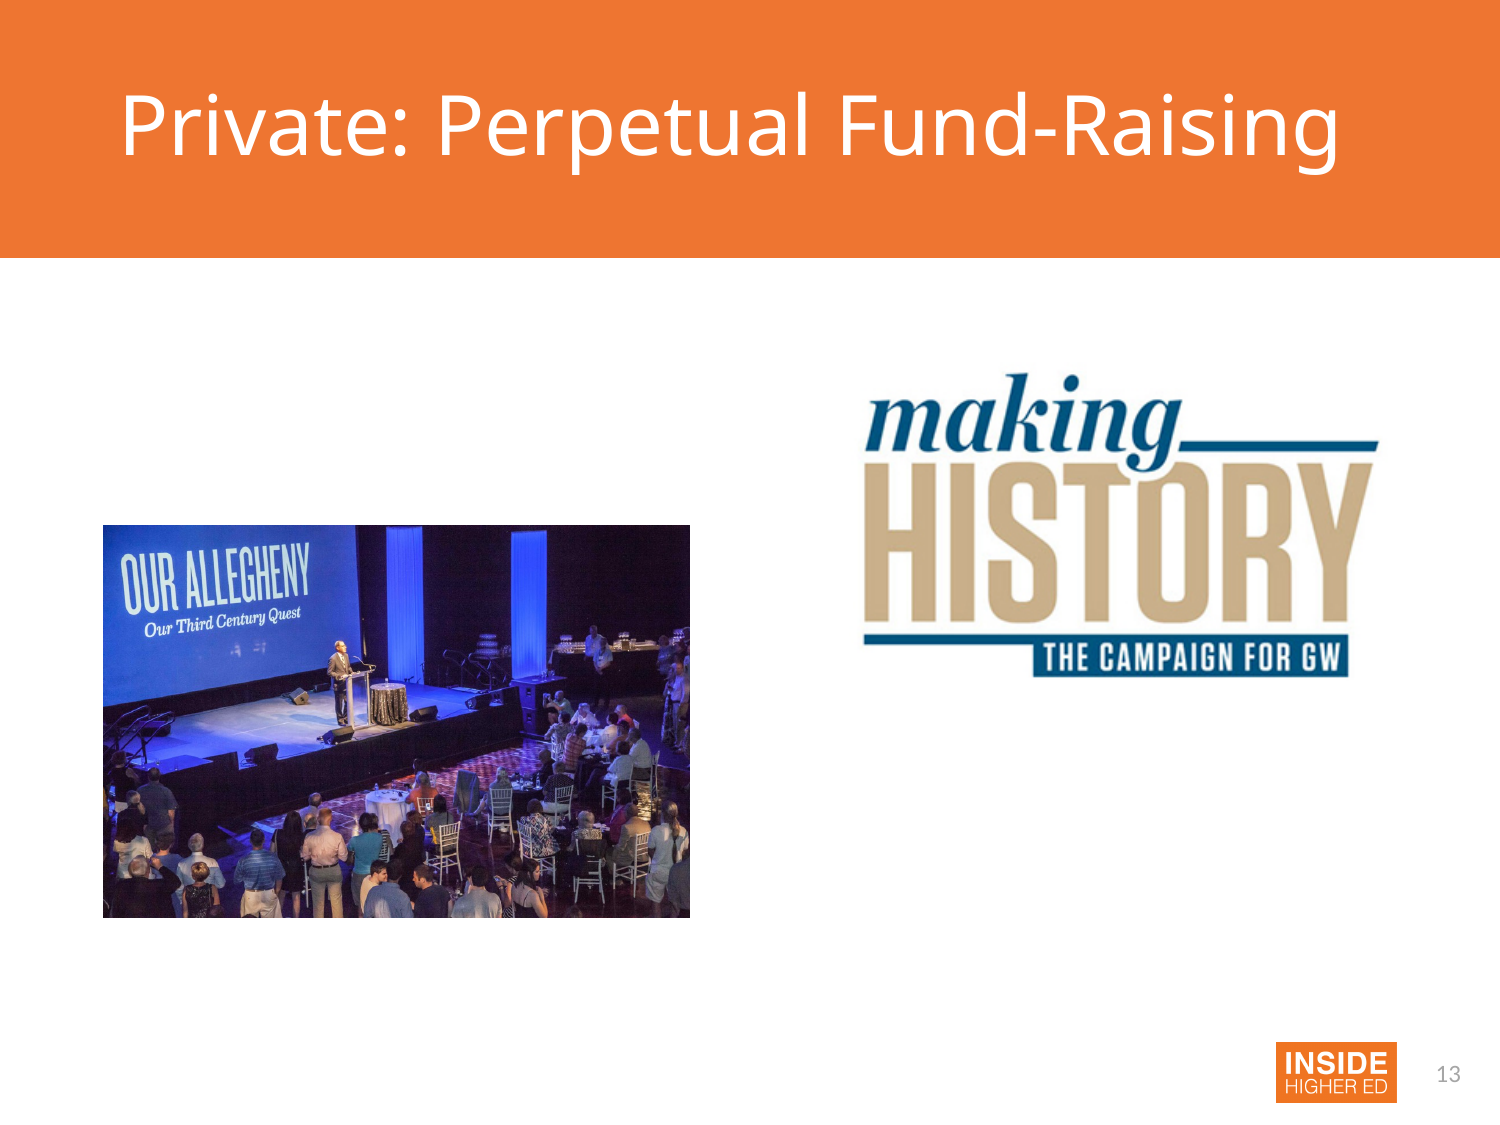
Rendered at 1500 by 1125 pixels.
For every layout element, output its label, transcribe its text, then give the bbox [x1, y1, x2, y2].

title Private: Perpetual Fund-Raising [103, 0, 1397, 256]
picture [849, 351, 1397, 701]
picture [1276, 1042, 1397, 1103]
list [103, 525, 690, 918]
